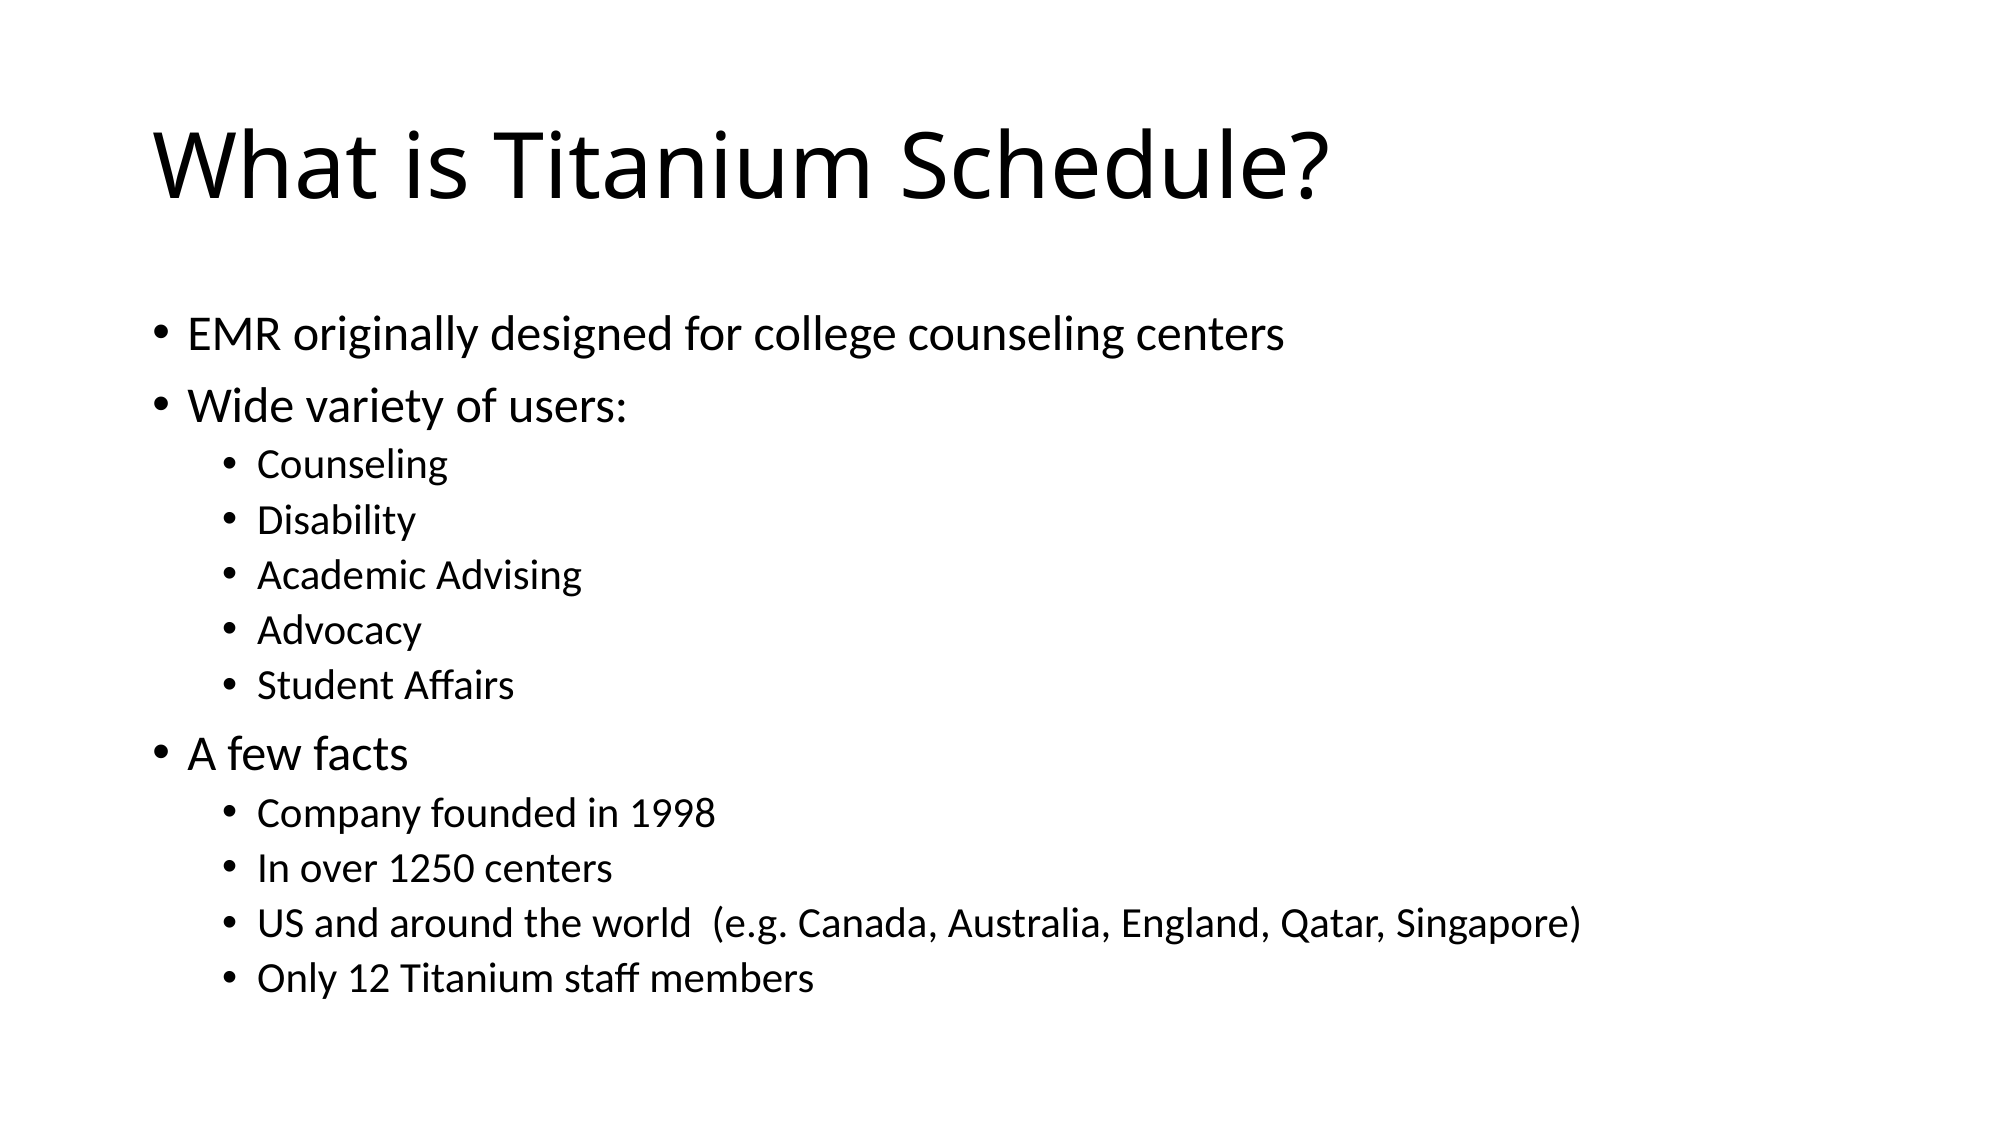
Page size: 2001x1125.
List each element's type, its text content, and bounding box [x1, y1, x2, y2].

list EMR originally designed for college counseling centers Wide variety of users: Counseling Disability Academic Advising Advocacy Student Affairs A few facts Company founded in 1998 In over 1250 centers US and around the world (e.g. Canada, Australia, England, Qatar, Singapore) Only 12 Titanium staff members [137, 299, 1863, 1014]
title What is Titanium Schedule? [137, 59, 1863, 278]
